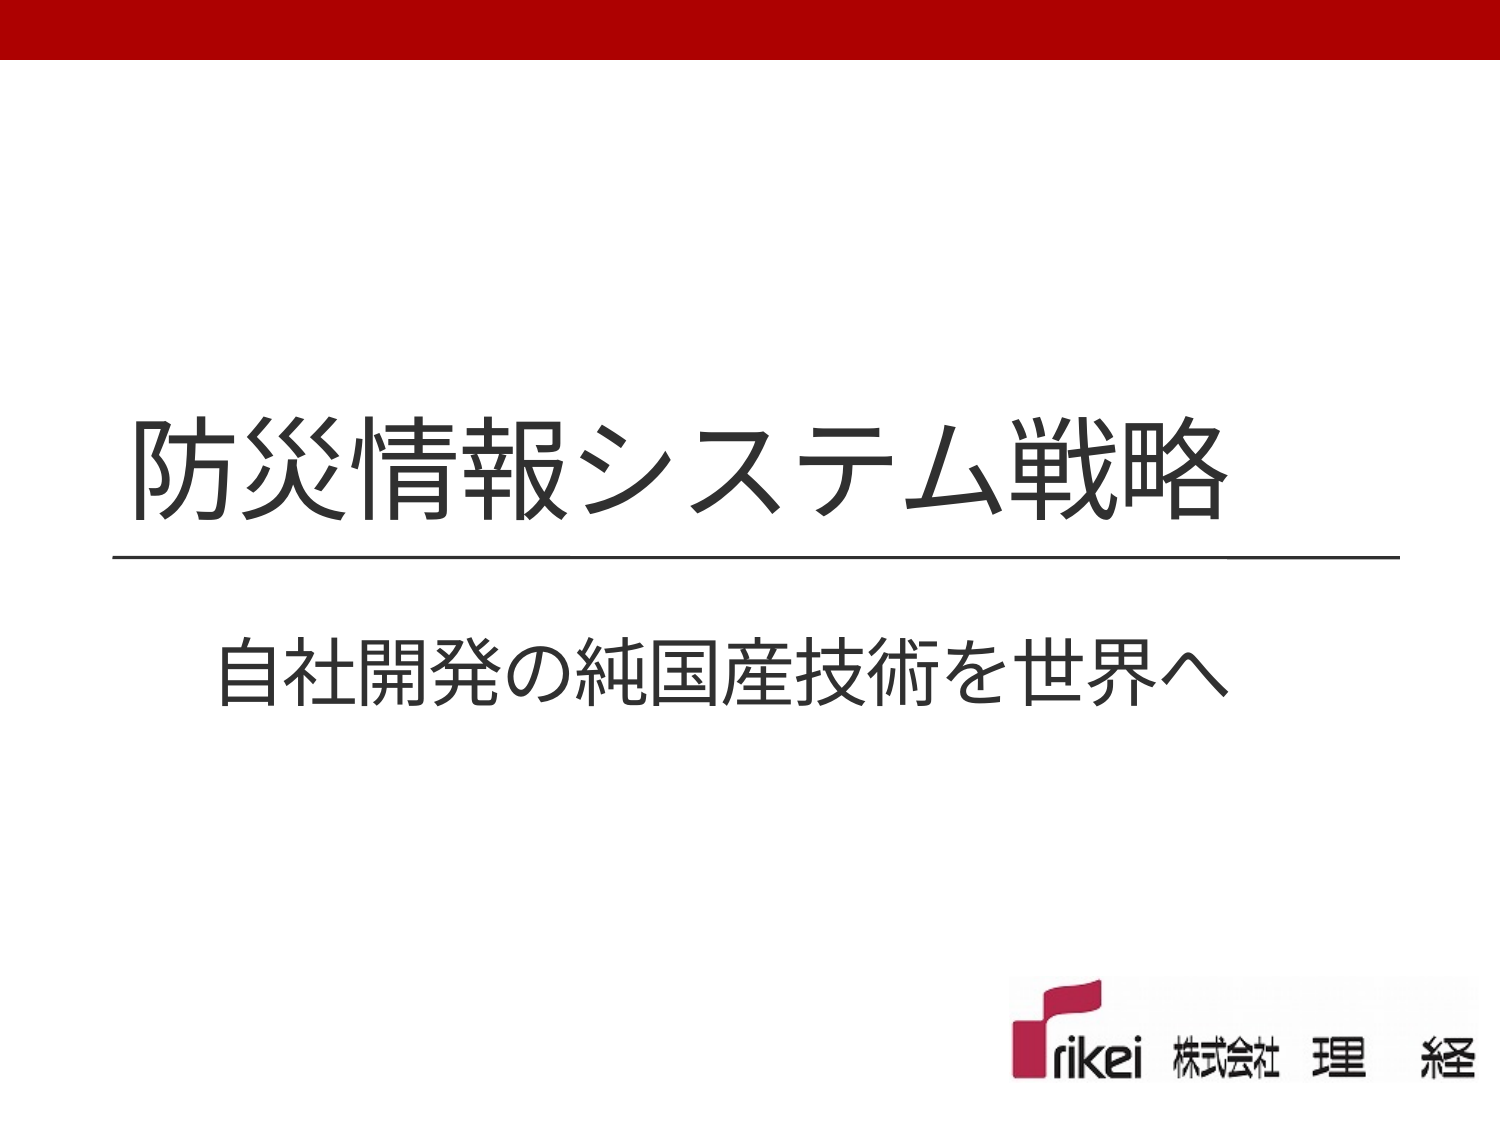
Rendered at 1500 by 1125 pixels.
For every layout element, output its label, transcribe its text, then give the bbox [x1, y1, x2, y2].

text_box 自社開発の純国産技術を世界へ [195, 597, 1400, 724]
picture [1009, 976, 1479, 1083]
title 防災情報システム戦略 [112, 224, 1400, 542]
